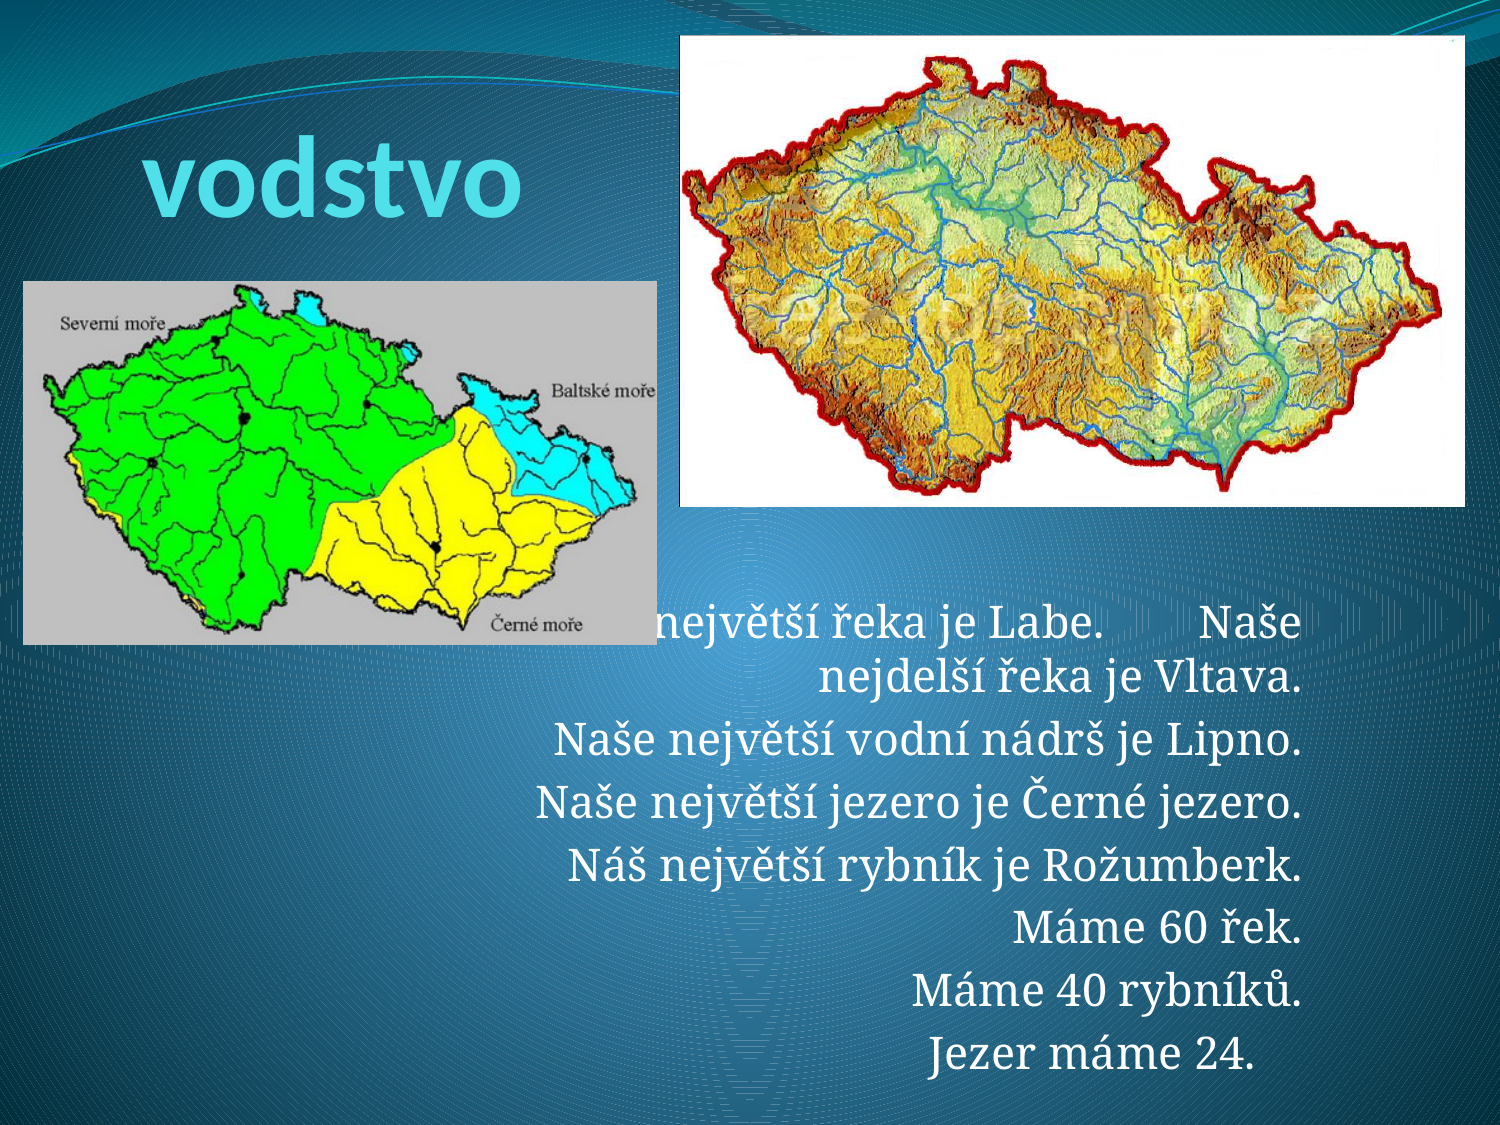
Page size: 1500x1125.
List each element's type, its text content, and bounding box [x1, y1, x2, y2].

title vodstvo [46, 35, 528, 242]
picture [679, 33, 1466, 507]
picture [23, 280, 657, 645]
subtitle Naše největší řeka je Labe. Naše nejdelší řeka je Vltava. Naše největší vodní nádrš je Lipno. Naše největší jezero je Černé jezero. Náš největší rybník je Rožumberk. Máme 60 řek. Máme 40 rybníků. Jezer máme 24. [58, 585, 1313, 1090]
